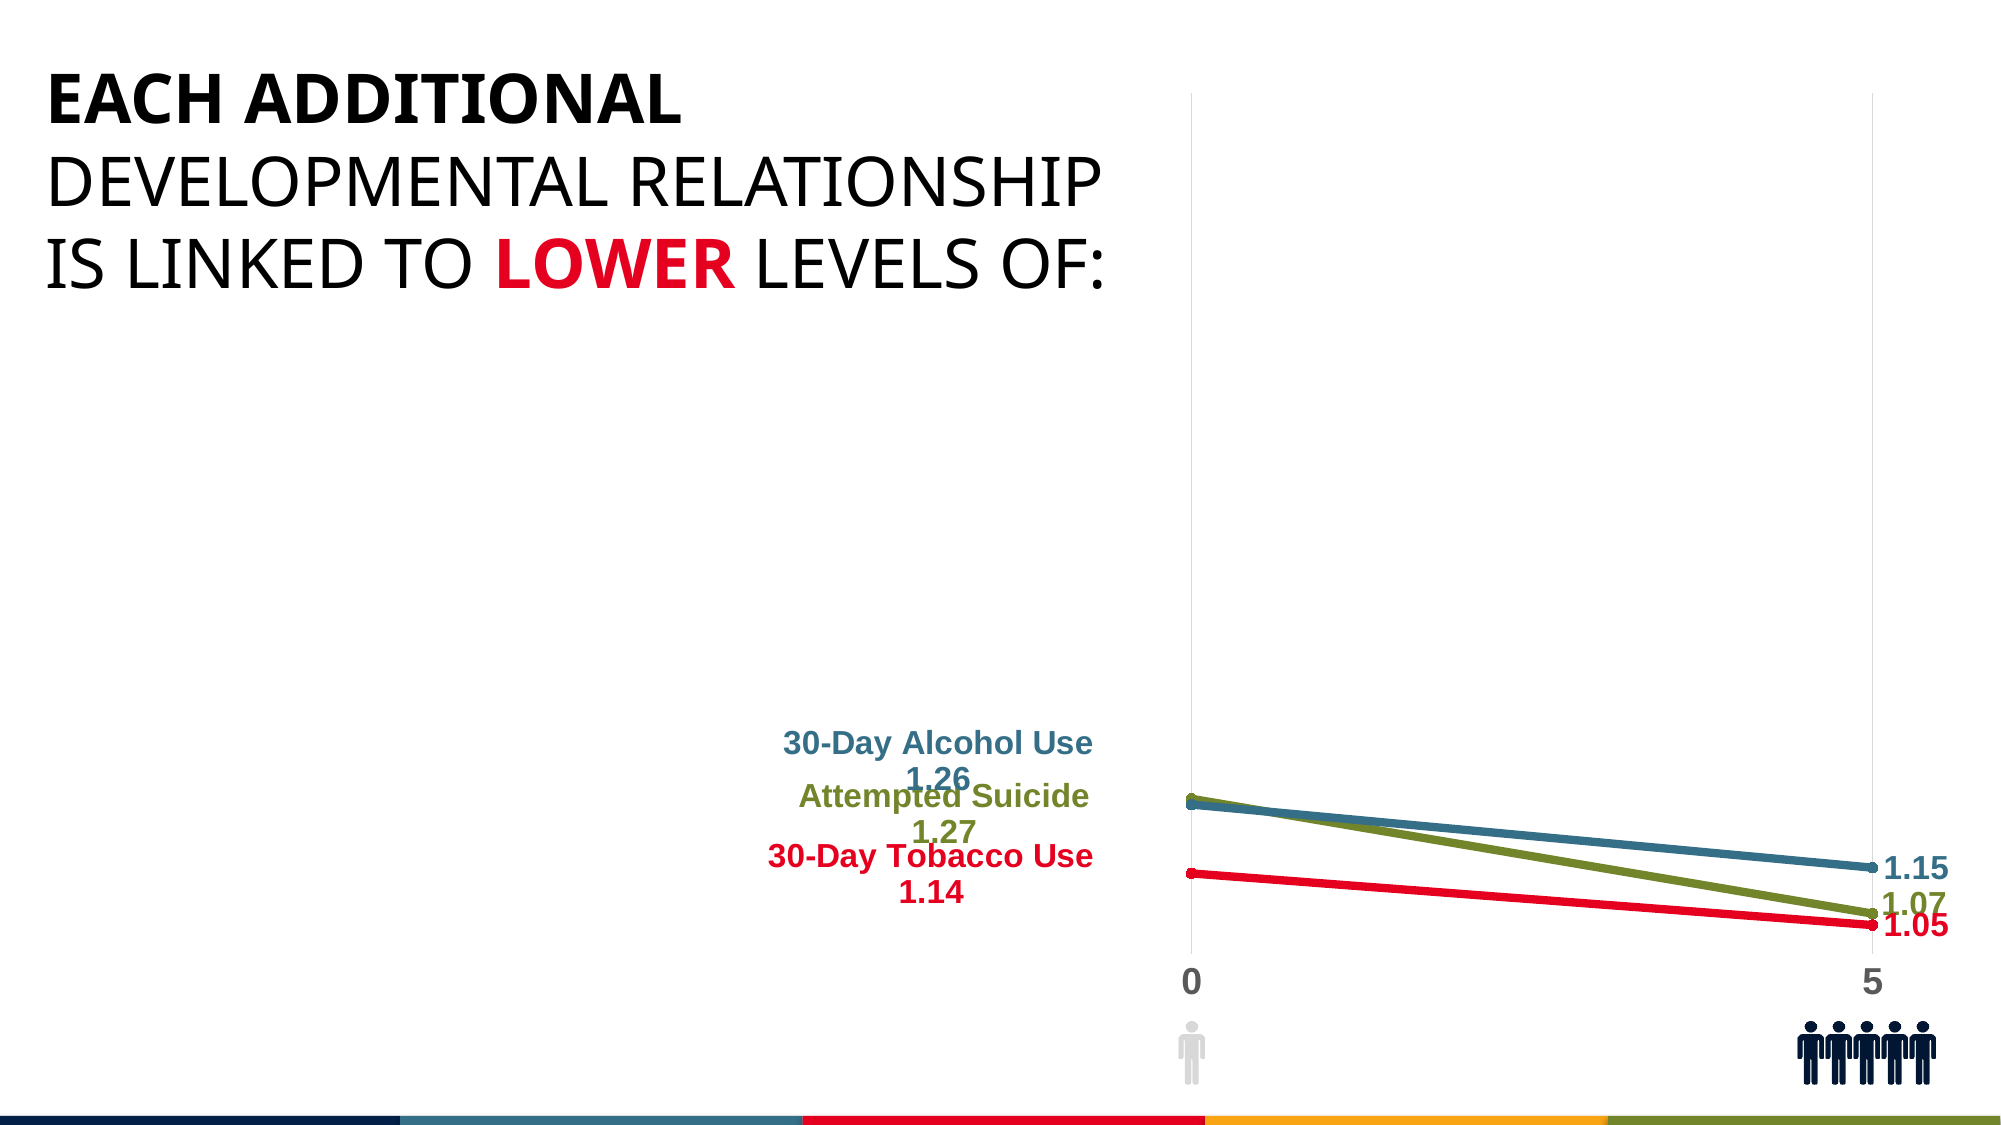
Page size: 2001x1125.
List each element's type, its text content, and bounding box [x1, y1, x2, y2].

chart [459, 63, 1980, 1087]
picture [1794, 1018, 1938, 1087]
text_box EACH ADDITIONAL DEVELOPMENTAL RELATIONSHIP IS LINKED TO LOWER LEVELS OF: [31, 47, 1296, 310]
picture [1175, 1018, 1207, 1087]
